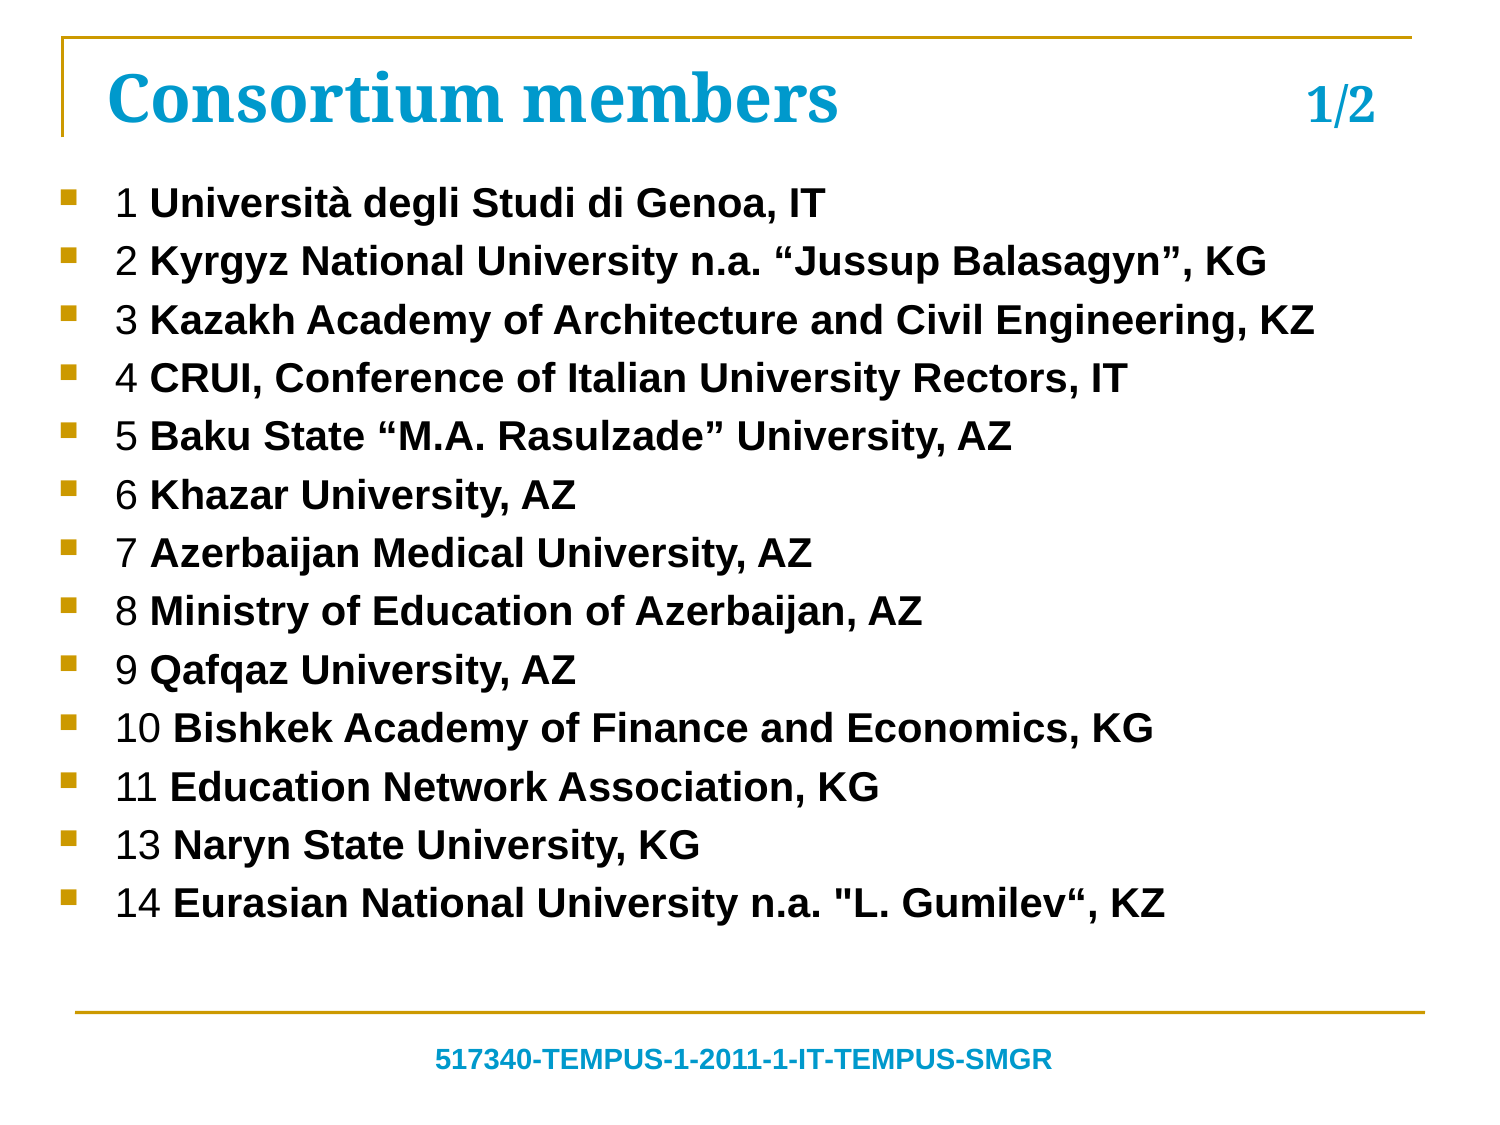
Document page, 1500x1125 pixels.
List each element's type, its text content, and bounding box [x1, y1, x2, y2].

text_box 517340‐TEMPUS‐1‐2011‐1‐IT‐TEMPUS‐SMGR [159, 1034, 1329, 1080]
list 1 Università degli Studi di Genoa, IT 2 Kyrgyz National University n.a. “Jussup Balasagyn”, KG 3 Kazakh Academy of Architecture and Civil Engineering, KZ 4 CRUI, Conference of Italian University Rectors, IT 5 Baku State “M.A. Rasulzade” University, AZ 6 Khazar University, AZ 7 Azerbaijan Medical University, AZ 8 Ministry of Education of Azerbaijan, AZ 9 Qafqaz University, AZ 10 Bishkek Academy of Finance and Economics, KG 11 Education Network Association, KG 13 Naryn State University, KG 14 Eurasian National University n.a. "L. Gumilev“, KZ [58, 175, 1461, 997]
title Consortium members 1/2 [100, 49, 1400, 162]
